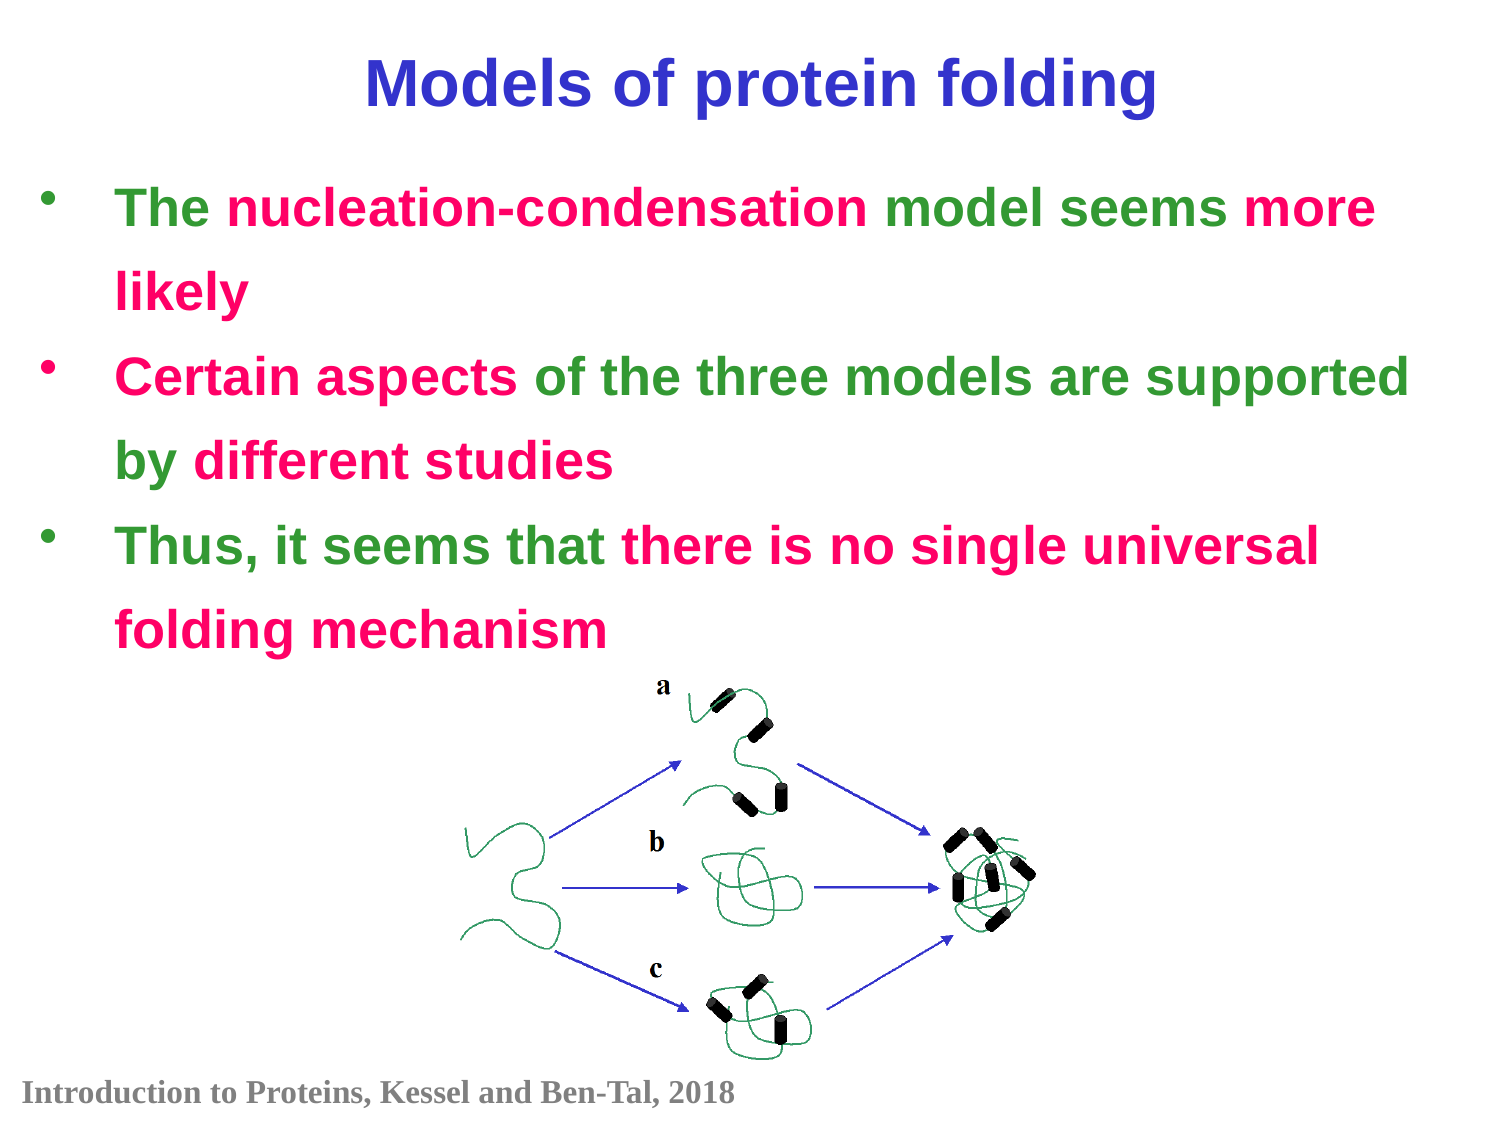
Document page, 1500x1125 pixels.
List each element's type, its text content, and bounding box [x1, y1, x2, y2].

text_box The nucleation-condensation model seems more likely Certain aspects of the three models are supported by different studies Thus, it seems that there is no single universal folding mechanism [24, 145, 1477, 667]
text_box Models of protein folding [349, 32, 1176, 128]
picture [455, 672, 1040, 1068]
